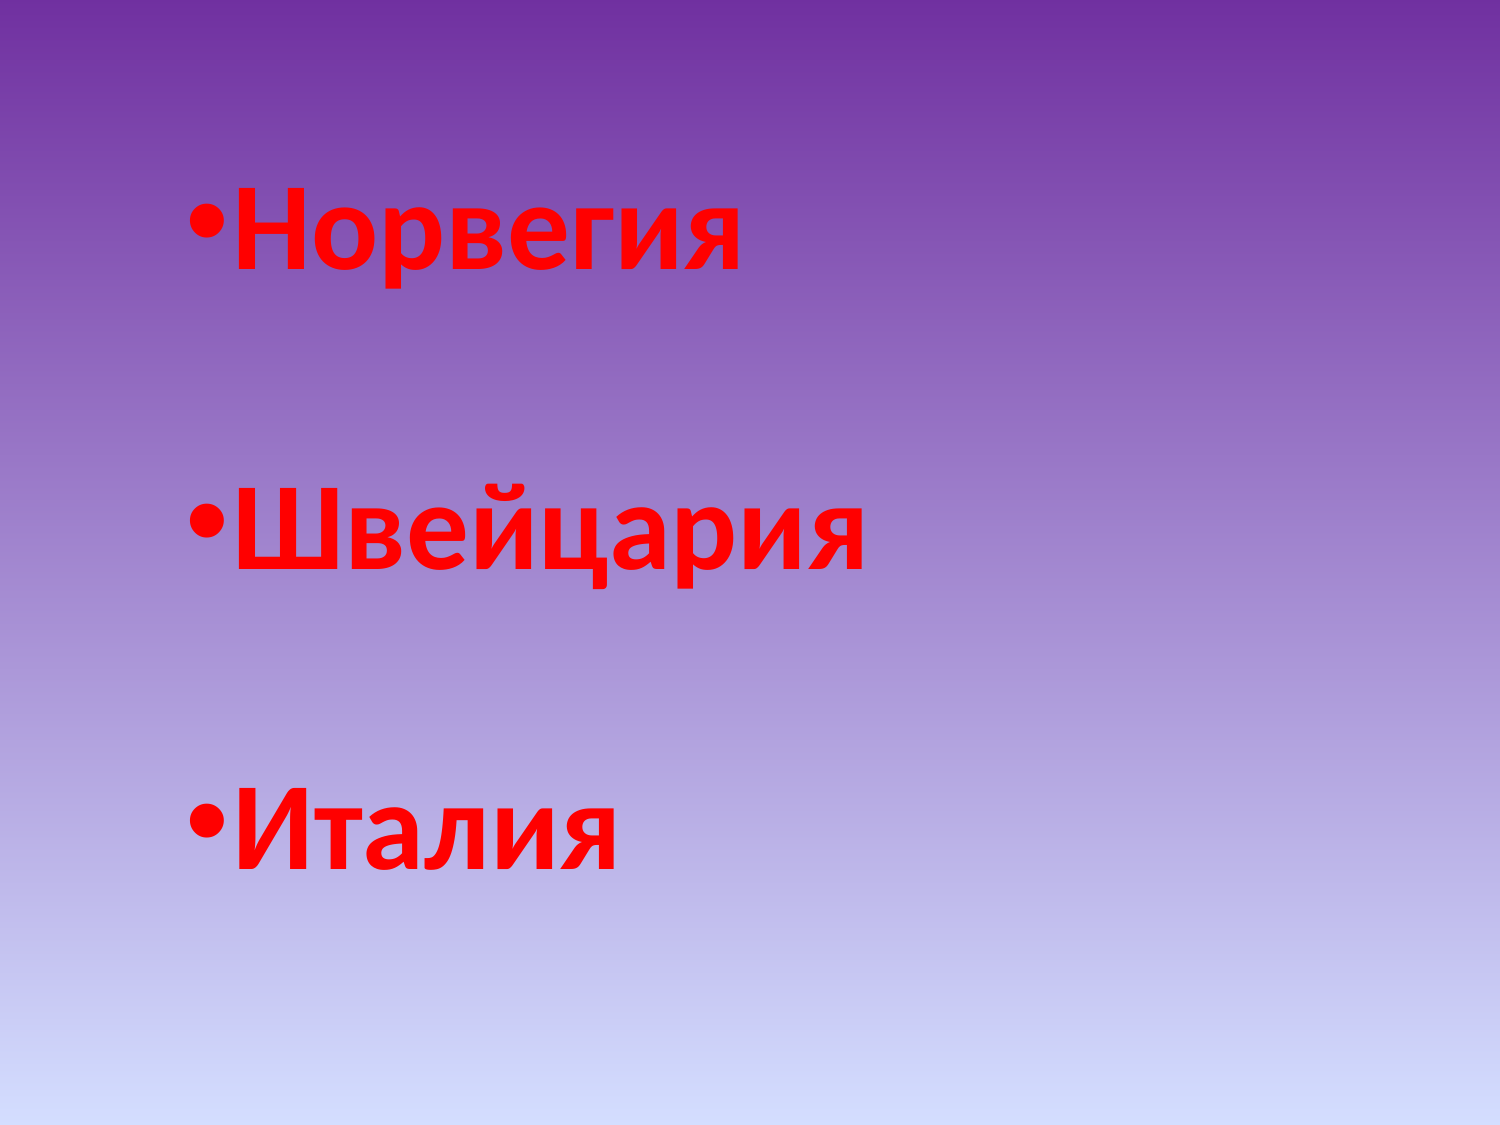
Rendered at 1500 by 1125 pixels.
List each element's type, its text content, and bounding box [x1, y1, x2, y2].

text_box Норвегия Швейцария Италия [171, 137, 987, 902]
